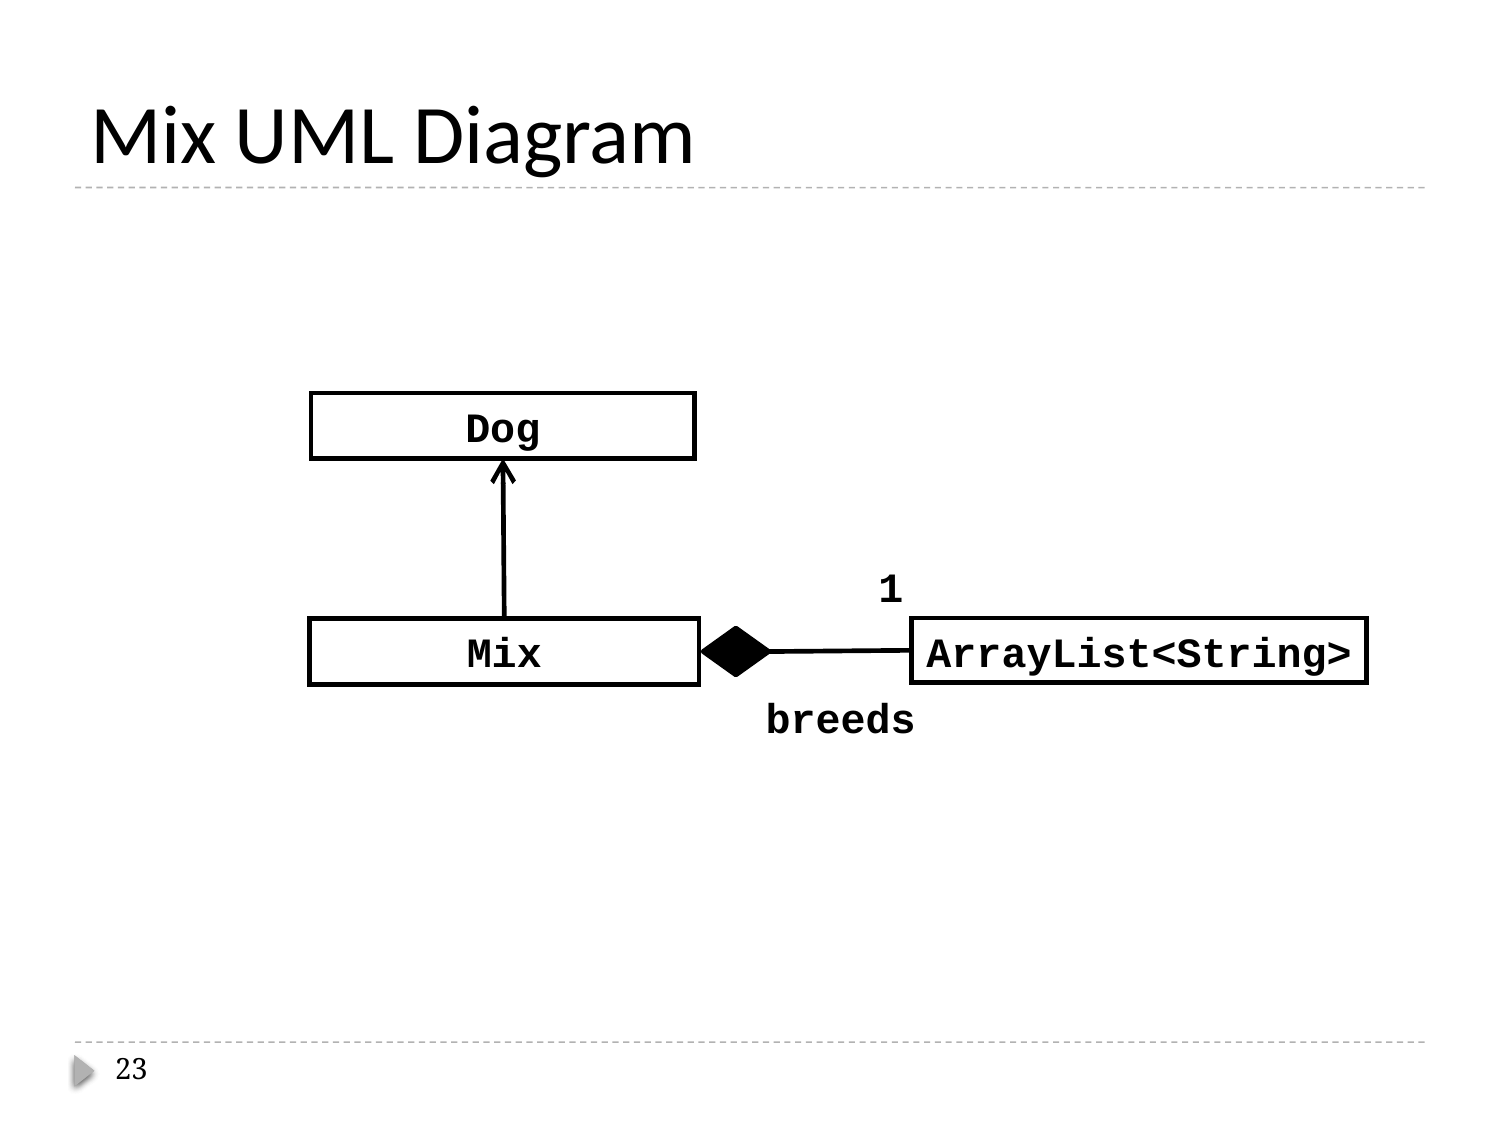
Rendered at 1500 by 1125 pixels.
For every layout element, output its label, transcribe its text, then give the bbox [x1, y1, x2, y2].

text_box 1 [863, 553, 919, 618]
slide_number 23 [100, 1042, 426, 1103]
text_box Dog [311, 392, 695, 459]
text_box ArrayList<String> [911, 617, 1367, 683]
text_box breeds [750, 684, 931, 750]
title Mix UML Diagram [74, 37, 1426, 188]
text_box Mix [309, 618, 700, 685]
text_box [701, 626, 770, 677]
